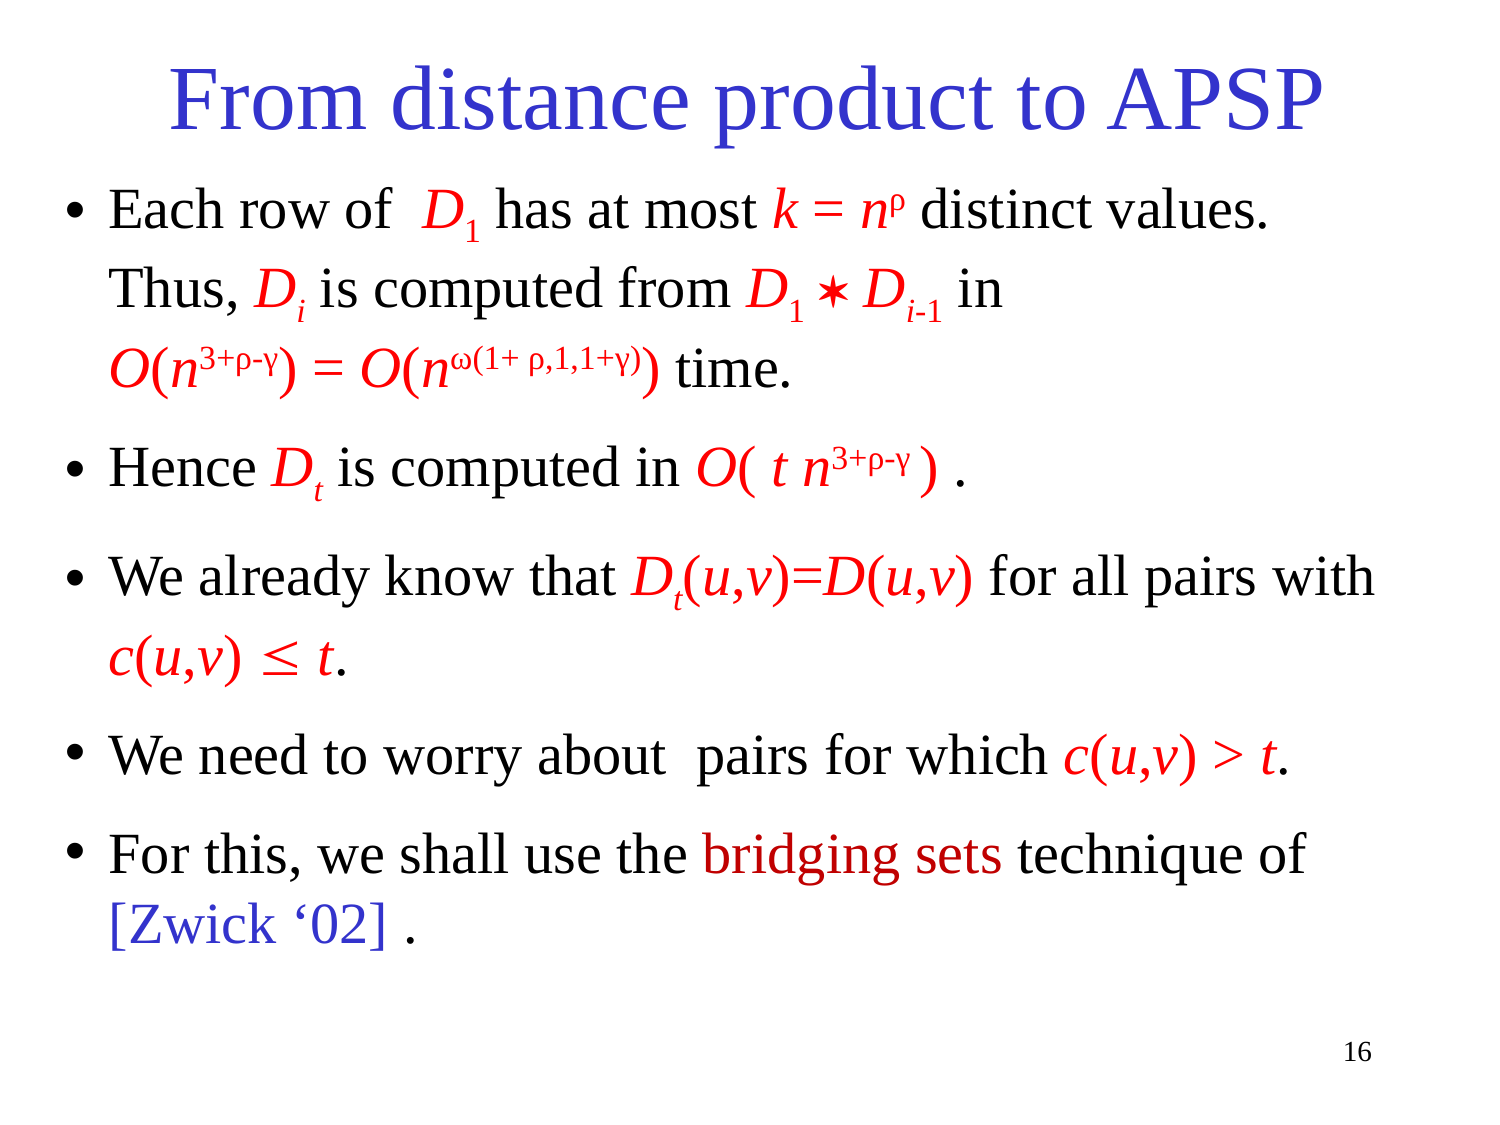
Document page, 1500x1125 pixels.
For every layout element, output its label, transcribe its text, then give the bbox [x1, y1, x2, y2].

text_box Each row of D1 has at most k = nρ distinct values. Thus, Di is computed from D1  Di-1 in O(n3+ρ-γ) = O(nω(1+ ρ,1,1+γ)) time. Hence Dt is computed in O( t n3+ρ-γ ) . We already know that Dt(u,v)=D(u,v) for all pairs with c(u,v)  t. We need to worry about pairs for which c(u,v) > t. For this, we shall use the bridging sets technique of [Zwick ‘02] . [49, 162, 1419, 963]
title From distance product to APSP [49, 37, 1447, 148]
slide_number 16 [1074, 1024, 1388, 1101]
